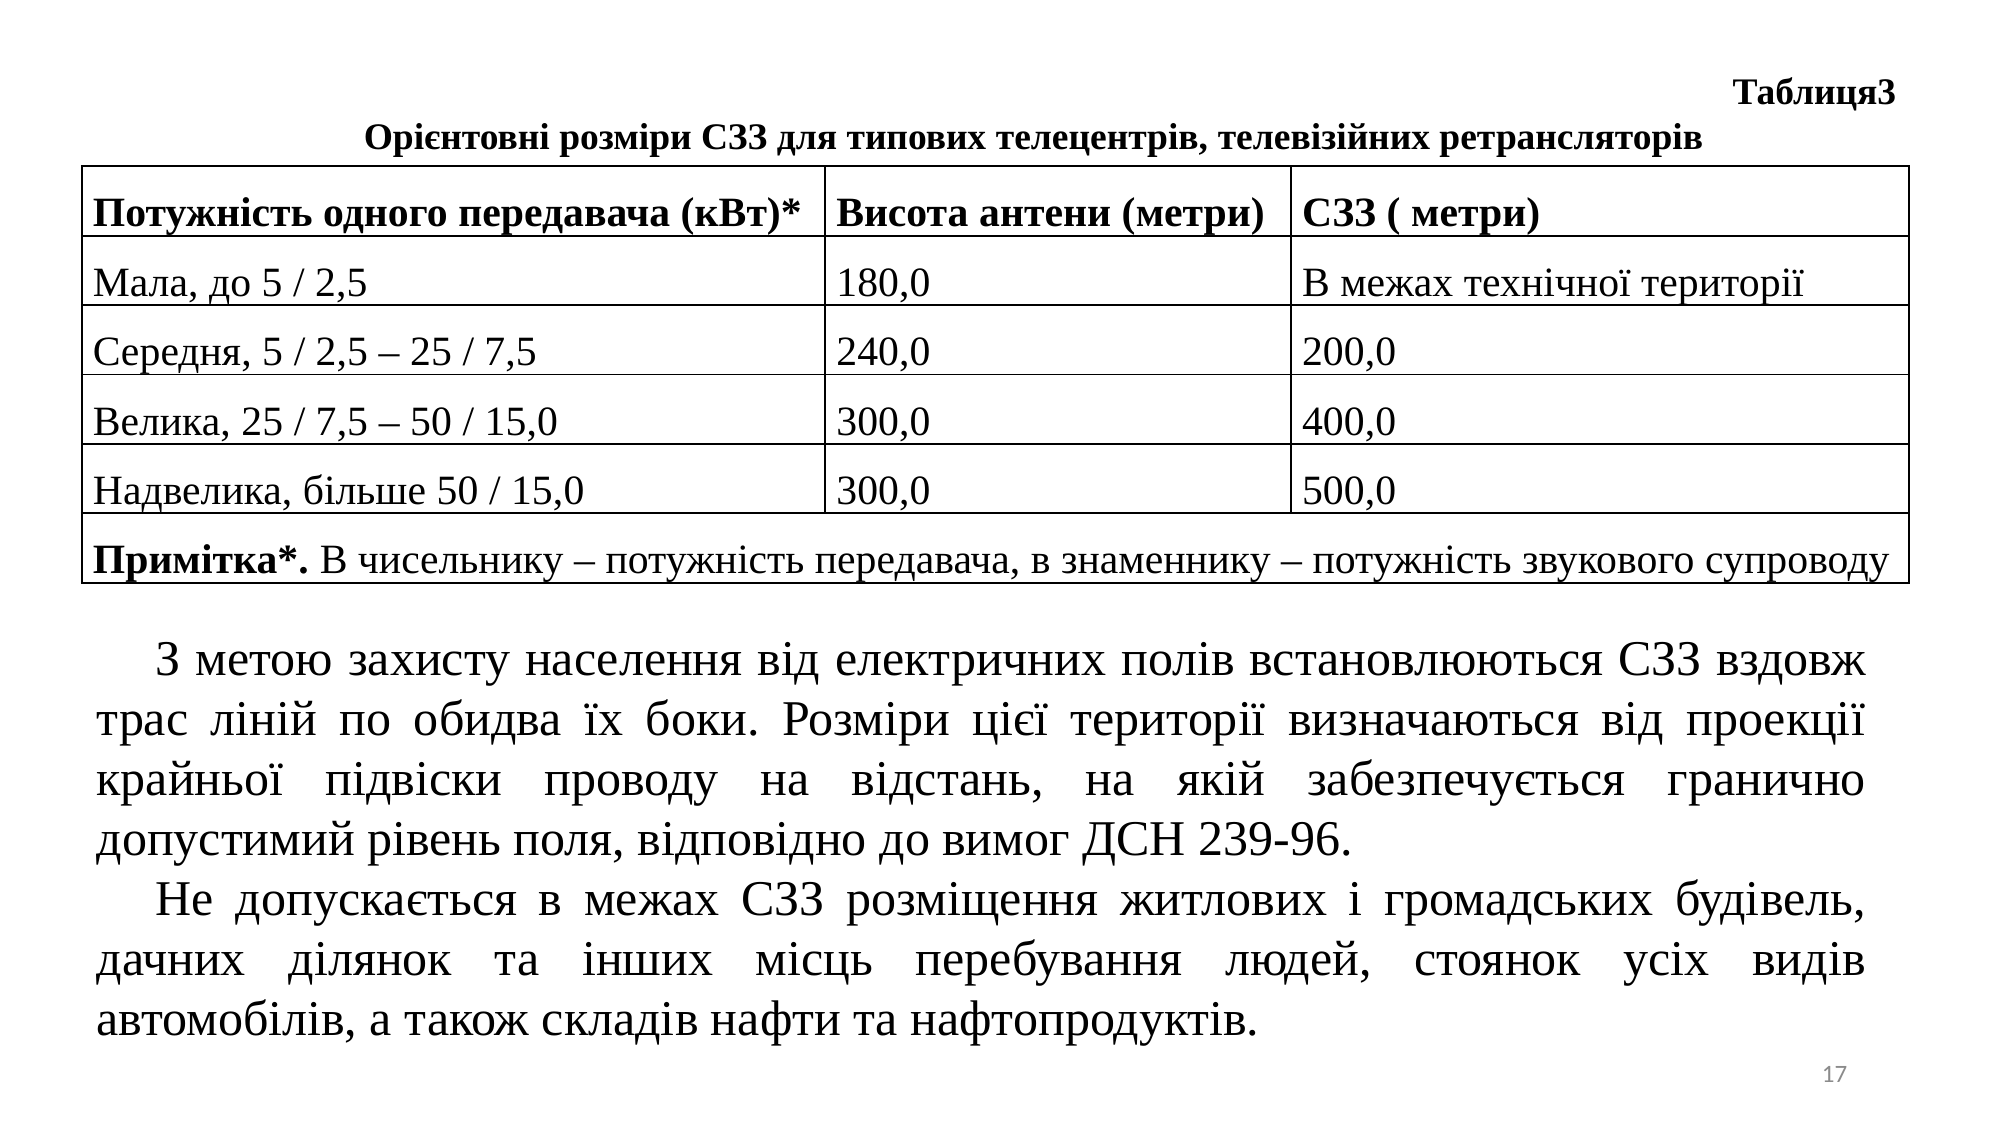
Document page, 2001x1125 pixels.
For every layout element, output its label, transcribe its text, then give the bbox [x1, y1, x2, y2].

table_header Висота антени (метри) [826, 167, 1290, 235]
table_cell Примітка*. В чисельнику – потужність передавача, в знаменнику – потужність звукового супроводу [83, 514, 1908, 582]
table_cell Мала, до 5 / 2,5 [83, 237, 824, 304]
slide_number 17 [1412, 1053, 1863, 1103]
table_cell 300,0 [826, 445, 1290, 512]
table_header Потужність одного передавача (кВт)* [83, 167, 824, 235]
table_header СЗЗ ( метри) [1292, 167, 1908, 235]
table_cell 500,0 [1292, 445, 1908, 512]
text_box З метою захисту населення від електричних полів встановлюються СЗЗ вздовж трас ліній по обидва їх боки. Розміри цієї території визначаються від проекції крайньої підвіски проводу на відстань, на якій забезпечується гранично допустимий рівень поля, відповідно до вимог ДСН 239-96. Не допускається в межах СЗЗ розміщення житлових і громадських будівель, дачних ділянок та інших місць перебування людей, стоянок усіх видів автомобілів, а також складів нафти та нафтопродуктів. [81, 617, 1882, 1053]
table_cell Велика, 25 / 7,5 – 50 / 15,0 [83, 375, 824, 443]
table_cell Надвелика, більше 50 / 15,0 [83, 445, 824, 512]
text_box Таблиця3 Орієнтовні розміри СЗЗ для типових телецентрів, телевізійних ретрансляторів [156, 60, 1912, 165]
table_cell В межах технічної території [1292, 237, 1908, 304]
table_cell 200,0 [1292, 306, 1908, 374]
table_cell Середня, 5 / 2,5 – 25 / 7,5 [83, 306, 824, 374]
table_cell 180,0 [826, 237, 1290, 304]
table_cell 400,0 [1292, 375, 1908, 443]
table_cell 240,0 [826, 306, 1290, 374]
table_cell 300,0 [826, 375, 1290, 443]
